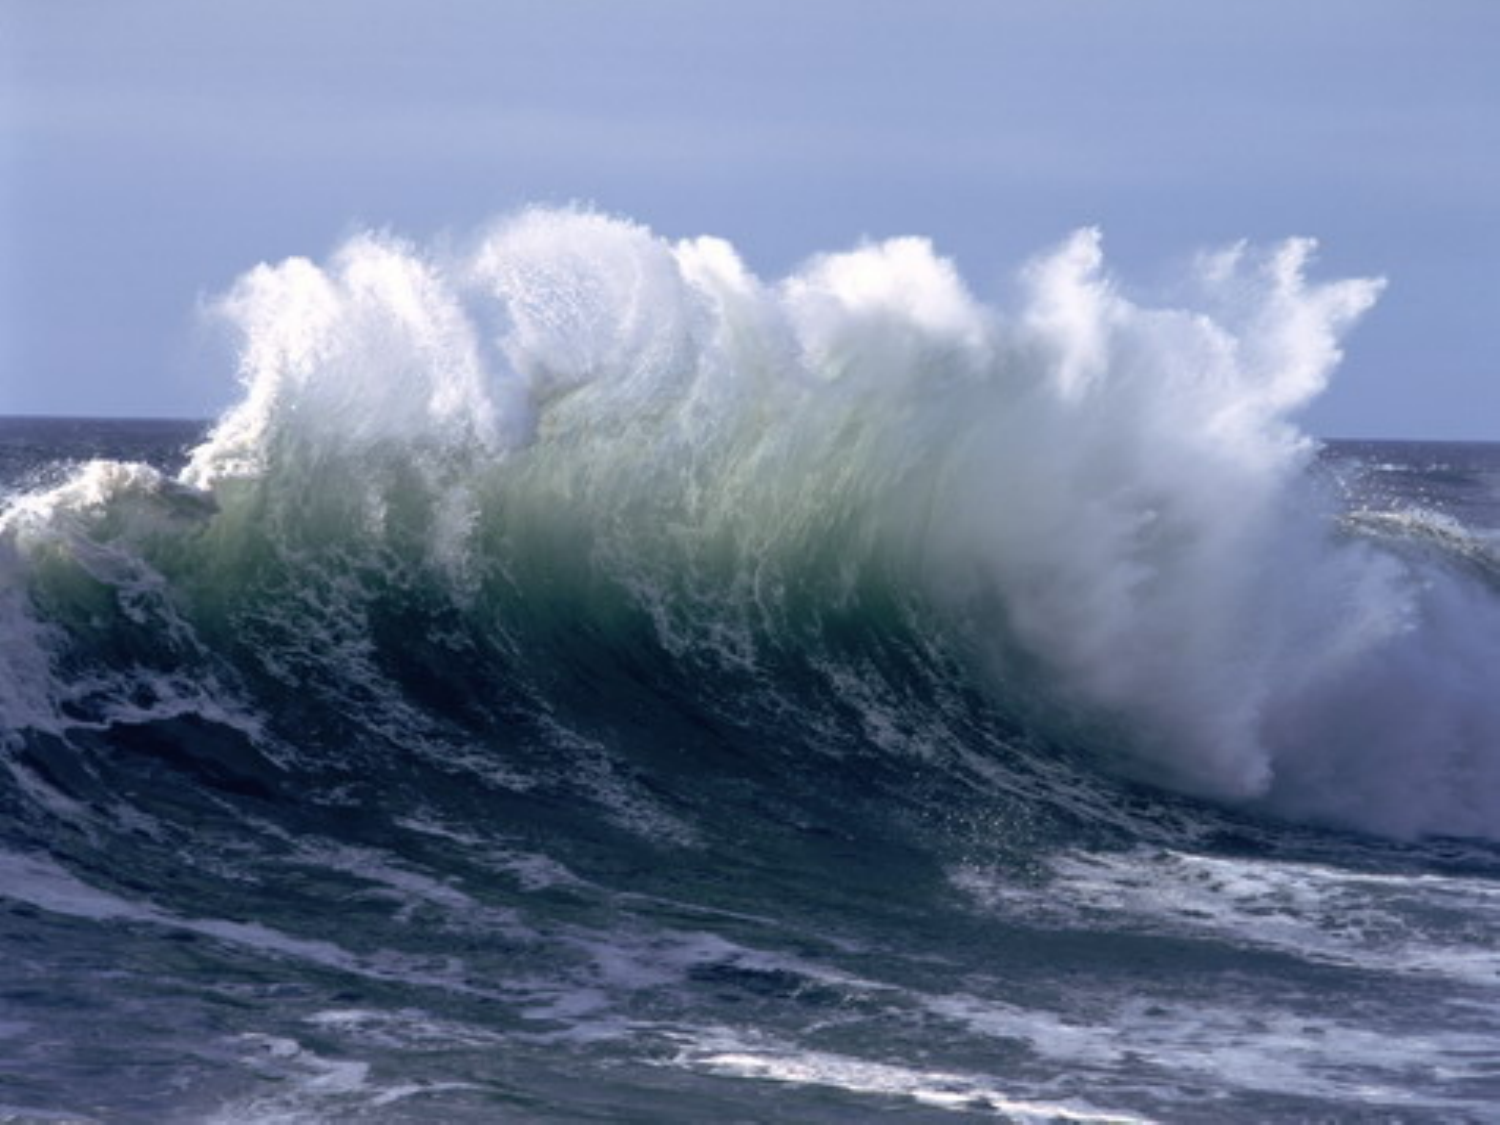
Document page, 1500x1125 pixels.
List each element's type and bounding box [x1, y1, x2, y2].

list [4, 4, 1497, 1120]
